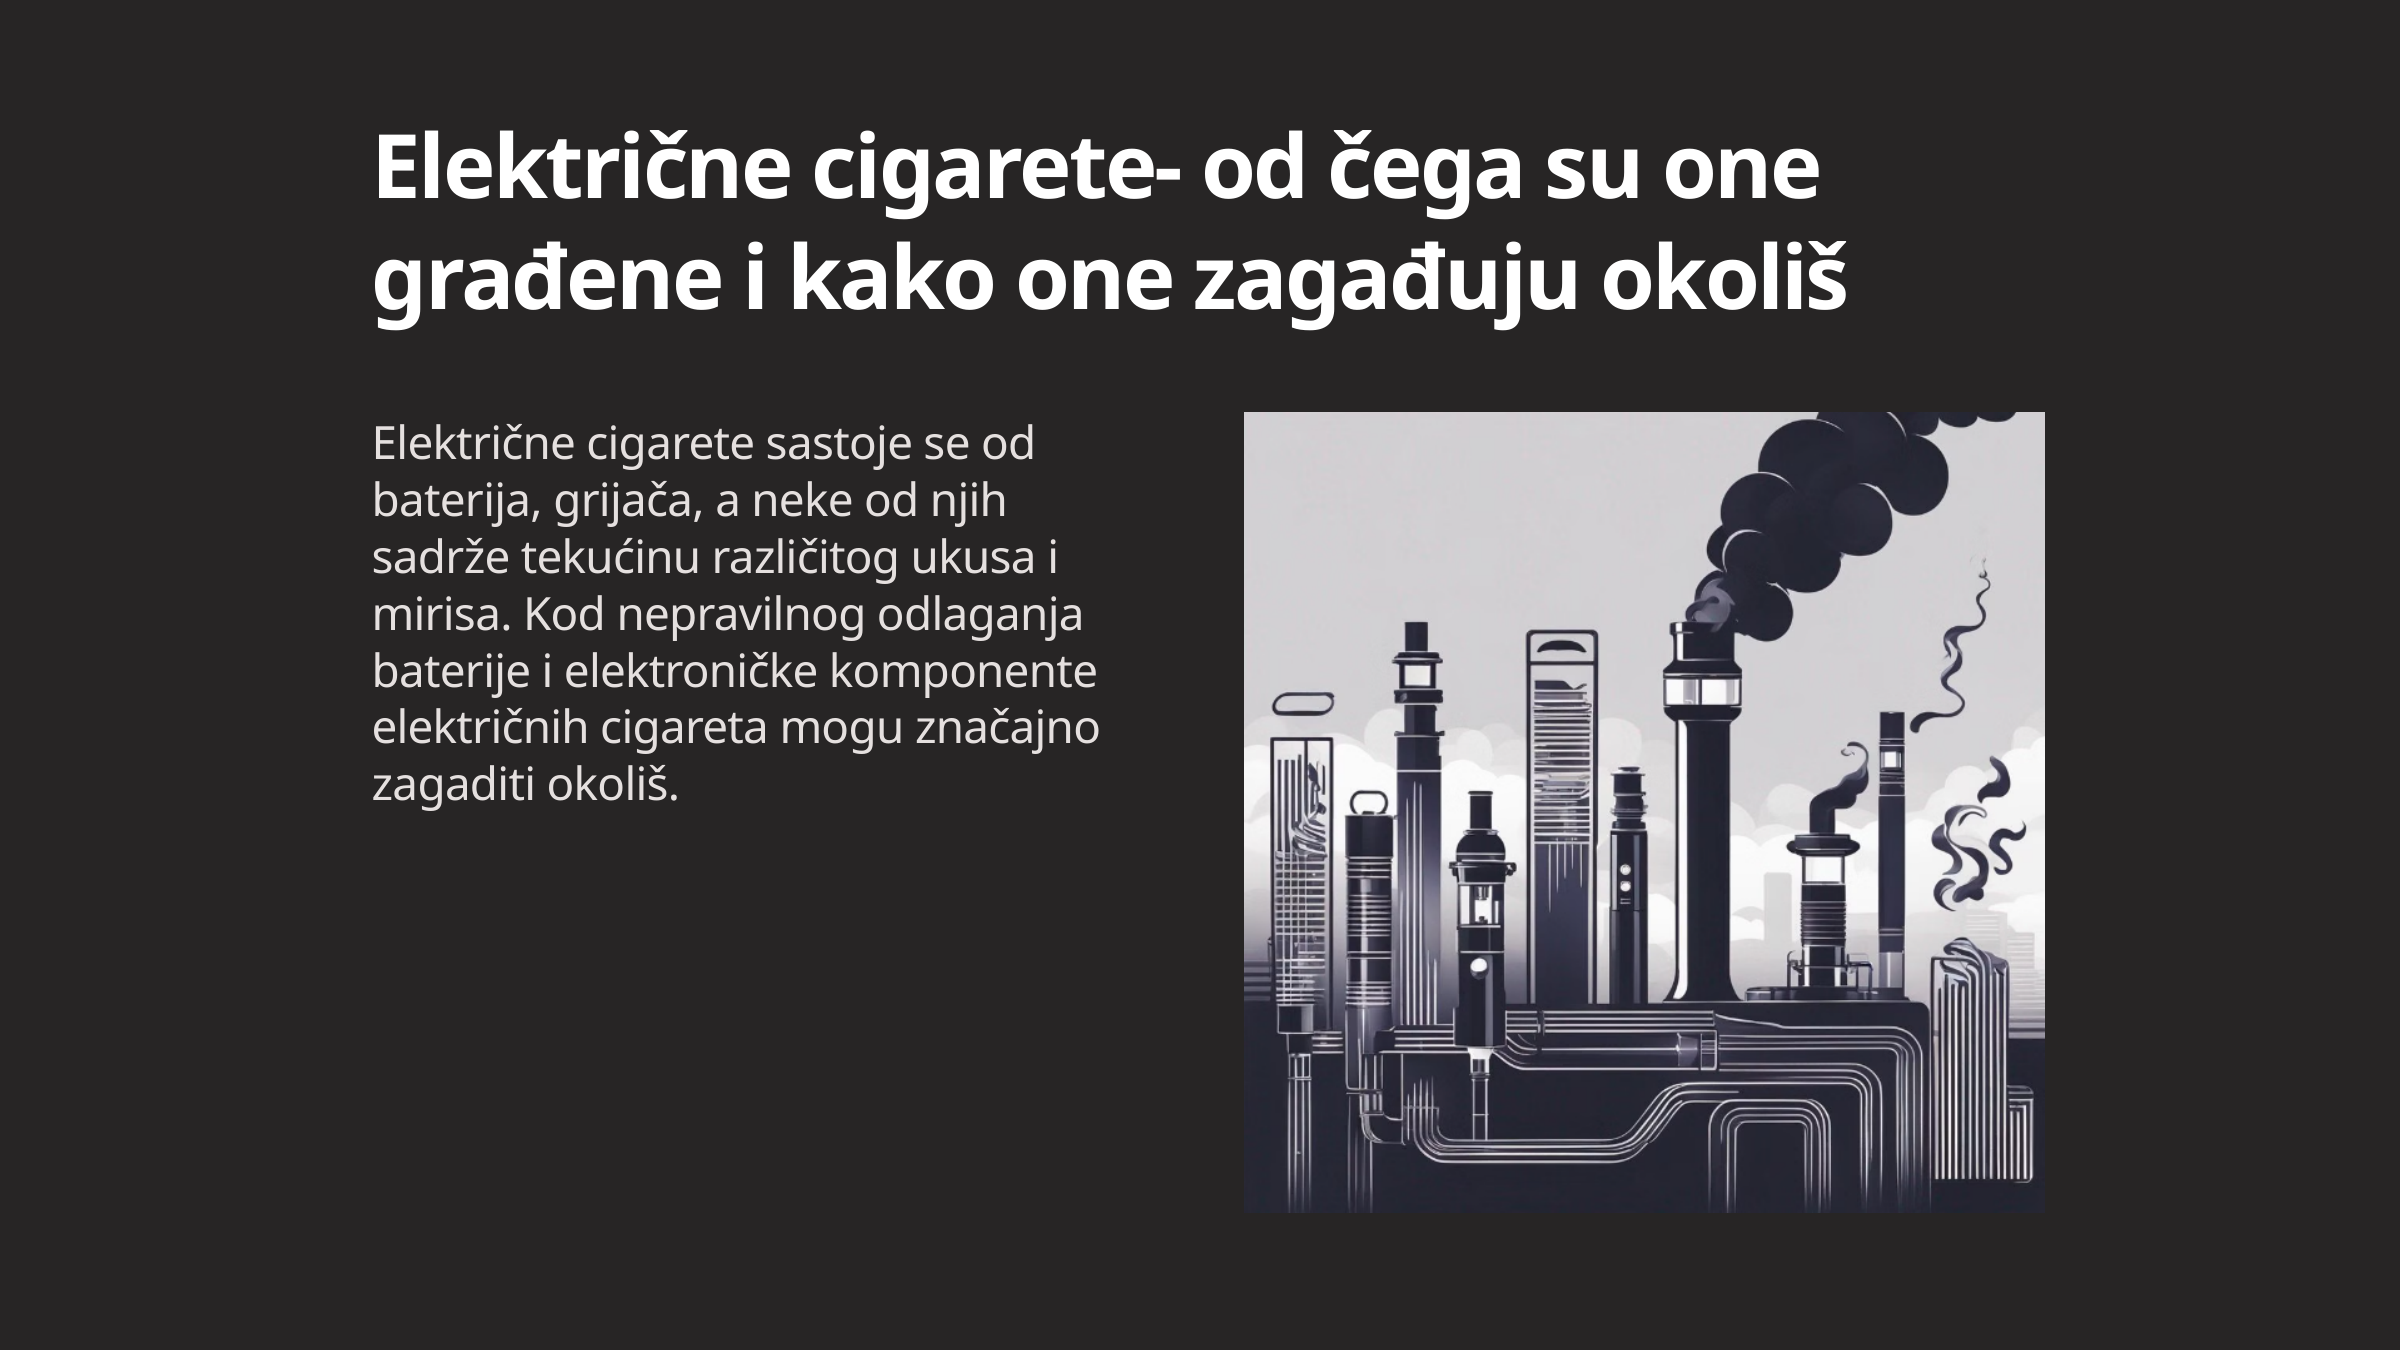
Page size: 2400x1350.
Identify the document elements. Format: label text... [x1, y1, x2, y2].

text_box Električne cigarete- od čega su one građene i kako one zagađuju okoliš [356, 97, 2043, 320]
text_box Električne cigarete sastoje se od baterija, grijača, a neke od njih sadrže tekućinu različitog ukusa i mirisa. Kod nepravilnog odlaganja baterije i elektroničke komponente električnih cigareta mogu značajno zagaditi okoliš. [356, 404, 1157, 689]
picture [1244, 412, 2045, 1213]
text_box [0, 0, 2400, 1350]
